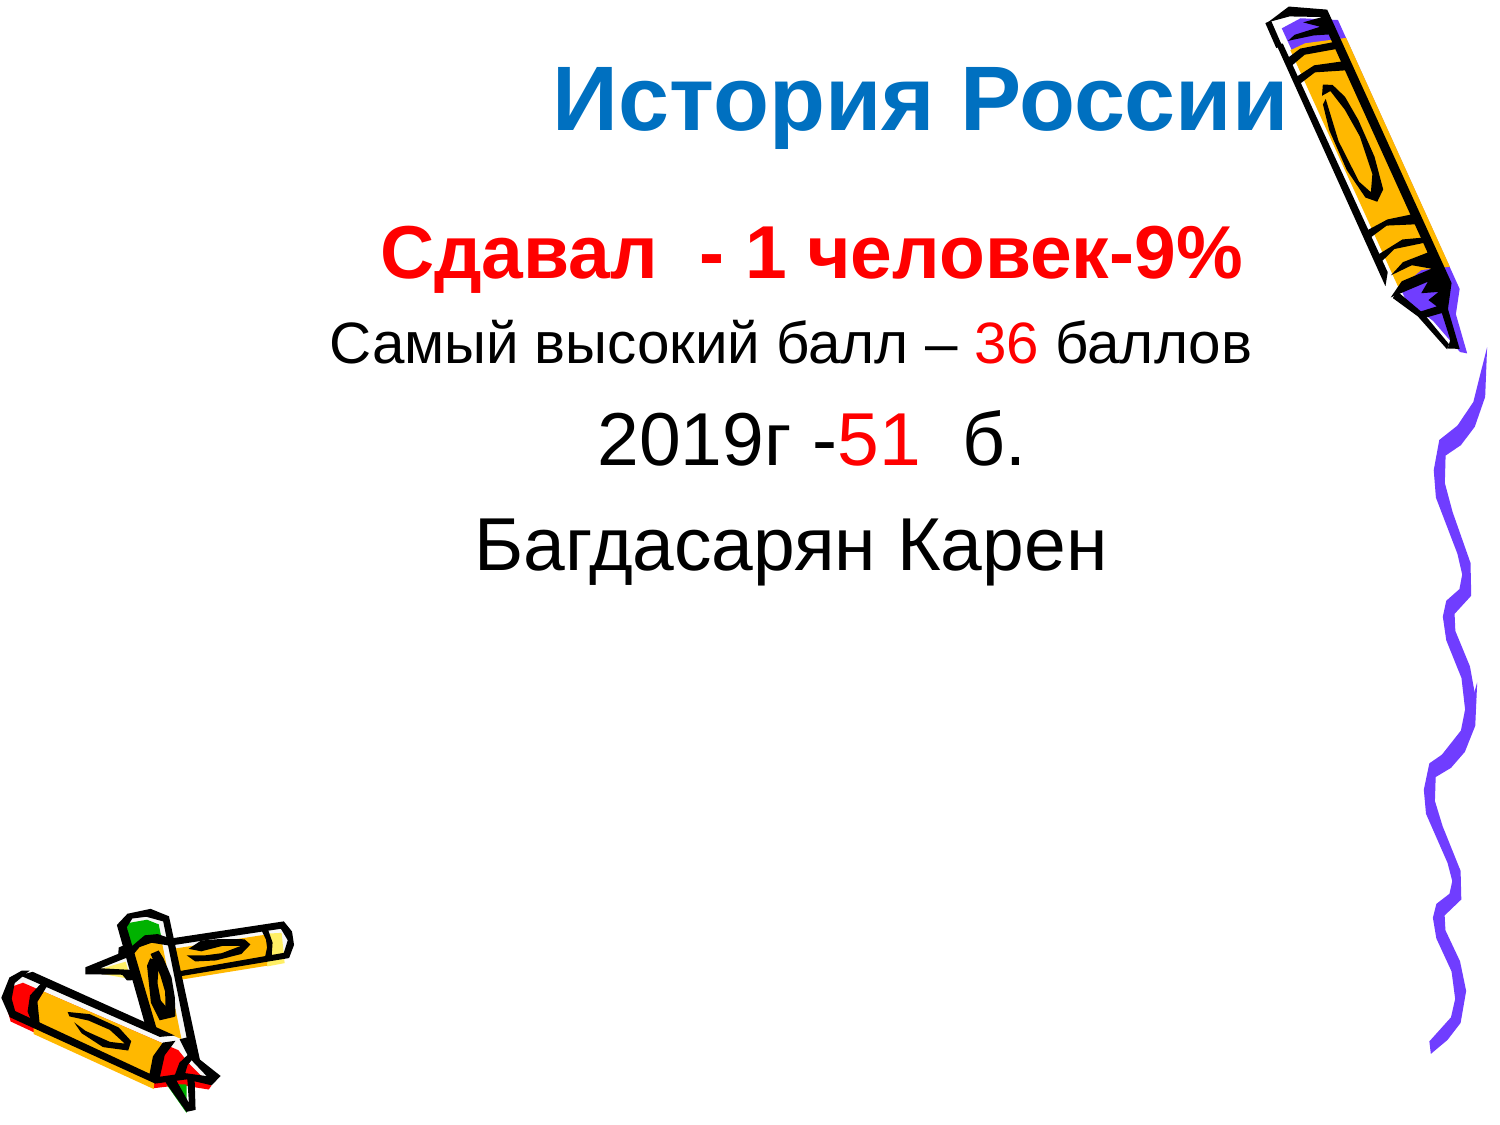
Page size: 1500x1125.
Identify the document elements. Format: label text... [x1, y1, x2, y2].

title История России [501, 0, 1341, 188]
subtitle Сдавал - 1 человек-9% Самый высокий балл – 36 баллов 2019г -51 б. Багдасарян Карен [128, 196, 1454, 1091]
